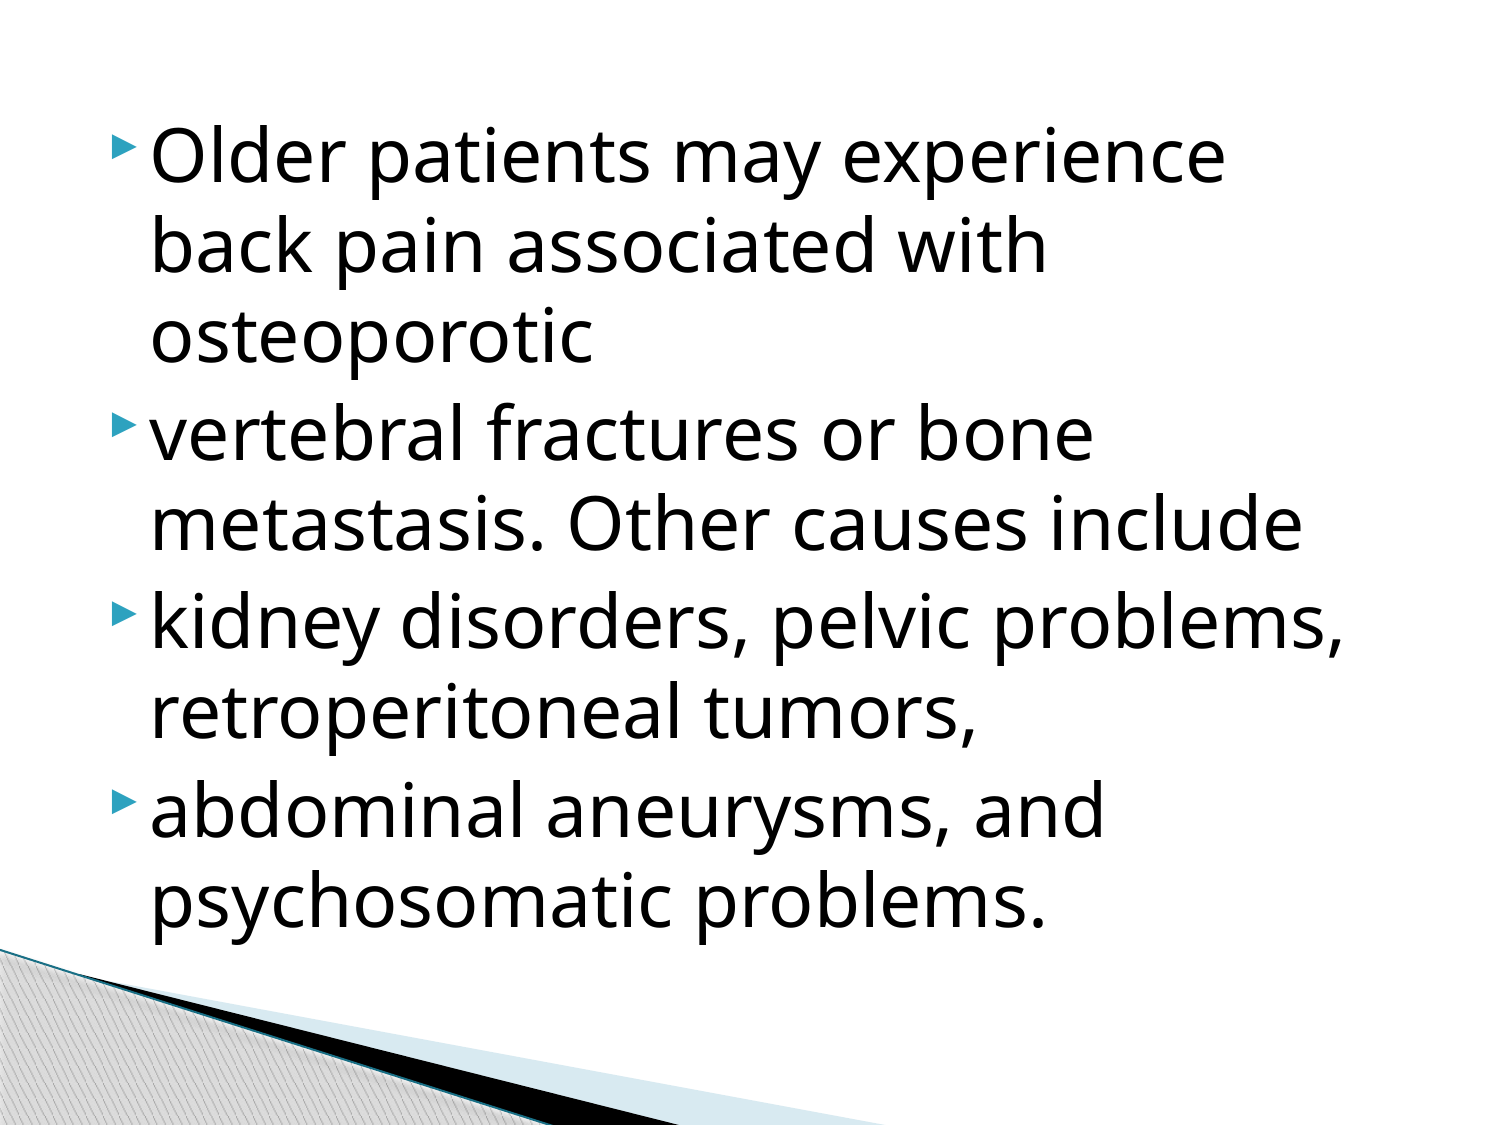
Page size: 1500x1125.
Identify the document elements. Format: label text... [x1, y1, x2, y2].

list Older patients may experience back pain associated with osteoporotic vertebral fractures or bone metastasis. Other causes include kidney disorders, pelvic problems, retroperitoneal tumors, abdominal aneurysms, and psychosomatic problems. [75, 99, 1425, 986]
